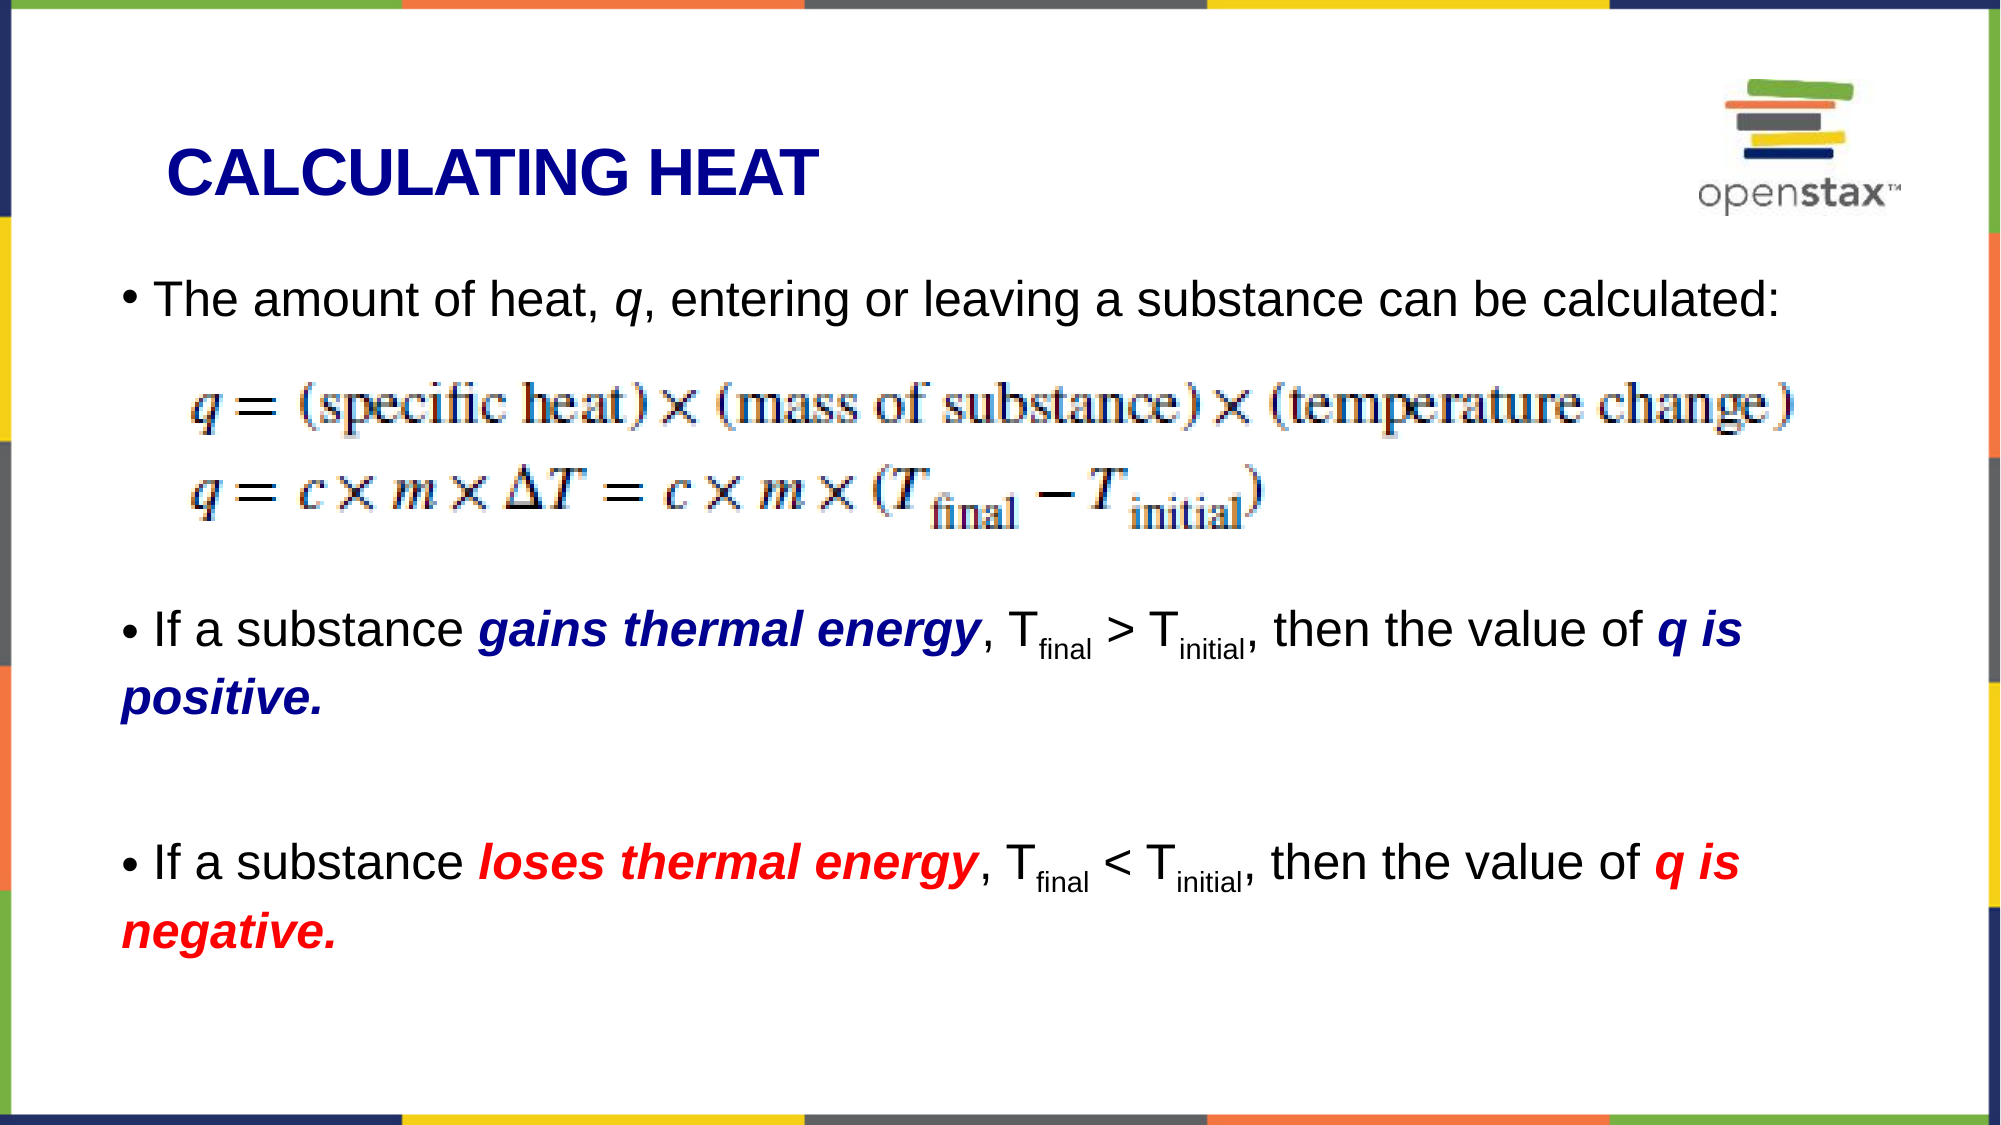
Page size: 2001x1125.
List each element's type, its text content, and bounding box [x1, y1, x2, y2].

title Calculating heat [151, 132, 854, 216]
picture [0, 0, 2001, 1125]
list The amount of heat, q, entering or leaving a substance can be calculated: If a substance gains thermal energy, Tfinal > Tinitial, then the value of q is positive. If a substance loses thermal energy, Tfinal < Tinitial, then the value of q is negative. [106, 259, 1844, 1079]
